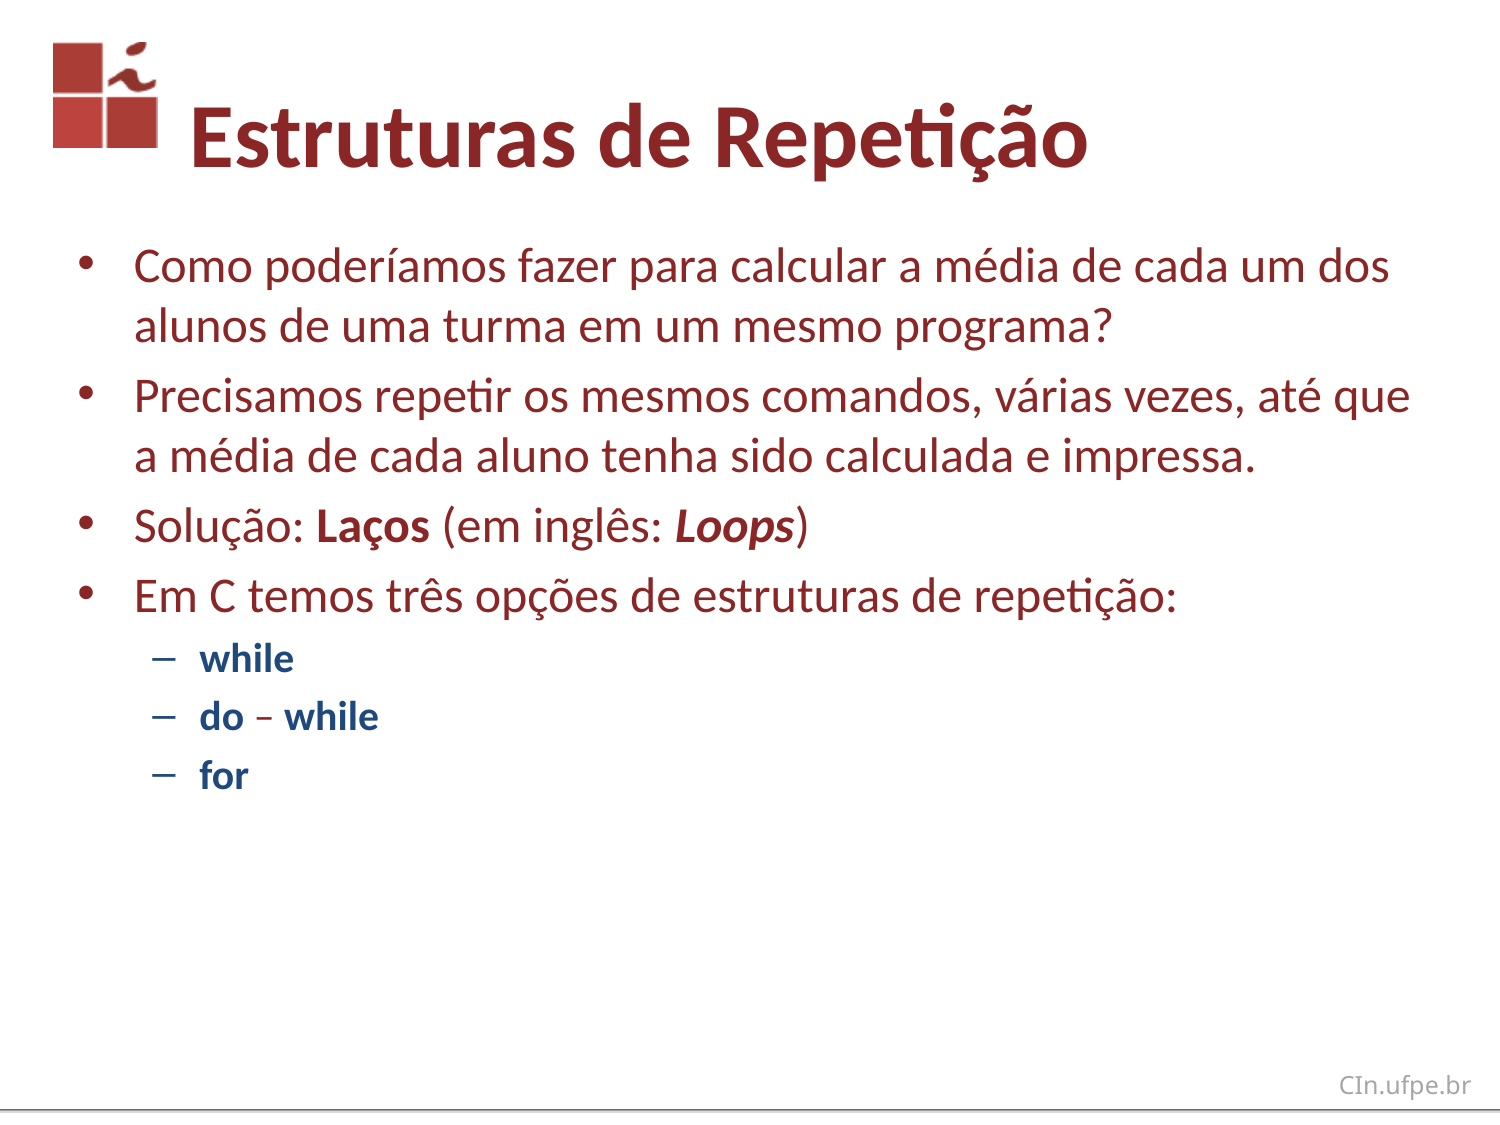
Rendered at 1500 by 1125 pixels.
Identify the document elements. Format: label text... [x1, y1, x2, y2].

list Como poderíamos fazer para calcular a média de cada um dos alunos de uma turma em um mesmo programa? Precisamos repetir os mesmos comandos, várias vezes, até que a média de cada aluno tenha sido calculada e impressa. Solução: Laços (em inglês: Loops) Em C temos três opções de estruturas de repetição: while do – while for [62, 224, 1450, 986]
title Estruturas de Repetição [174, 37, 1450, 224]
picture [53, 42, 158, 148]
picture [0, 1109, 1500, 1113]
